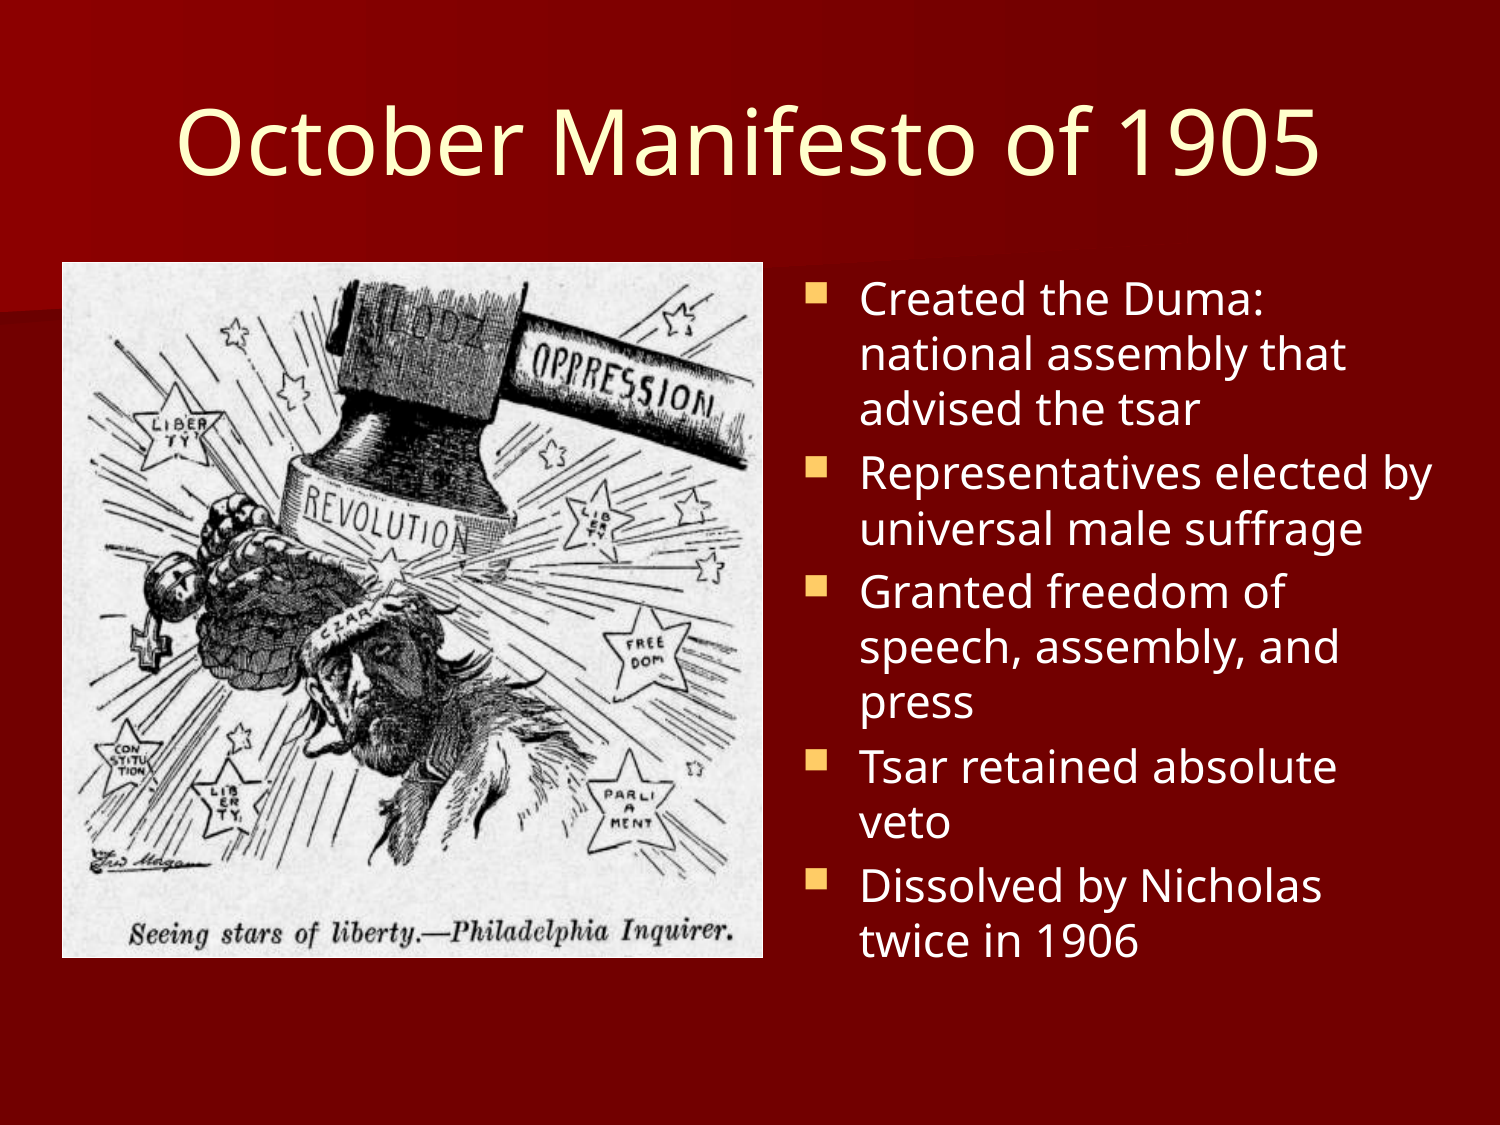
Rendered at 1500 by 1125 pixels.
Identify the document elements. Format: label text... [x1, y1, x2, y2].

list Created the Duma: national assembly that advised the tsar Representatives elected by universal male suffrage Granted freedom of speech, assembly, and press Tsar retained absolute veto Dissolved by Nicholas twice in 1906 [787, 262, 1450, 1005]
title October Manifesto of 1905 [75, 45, 1425, 233]
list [62, 262, 763, 958]
